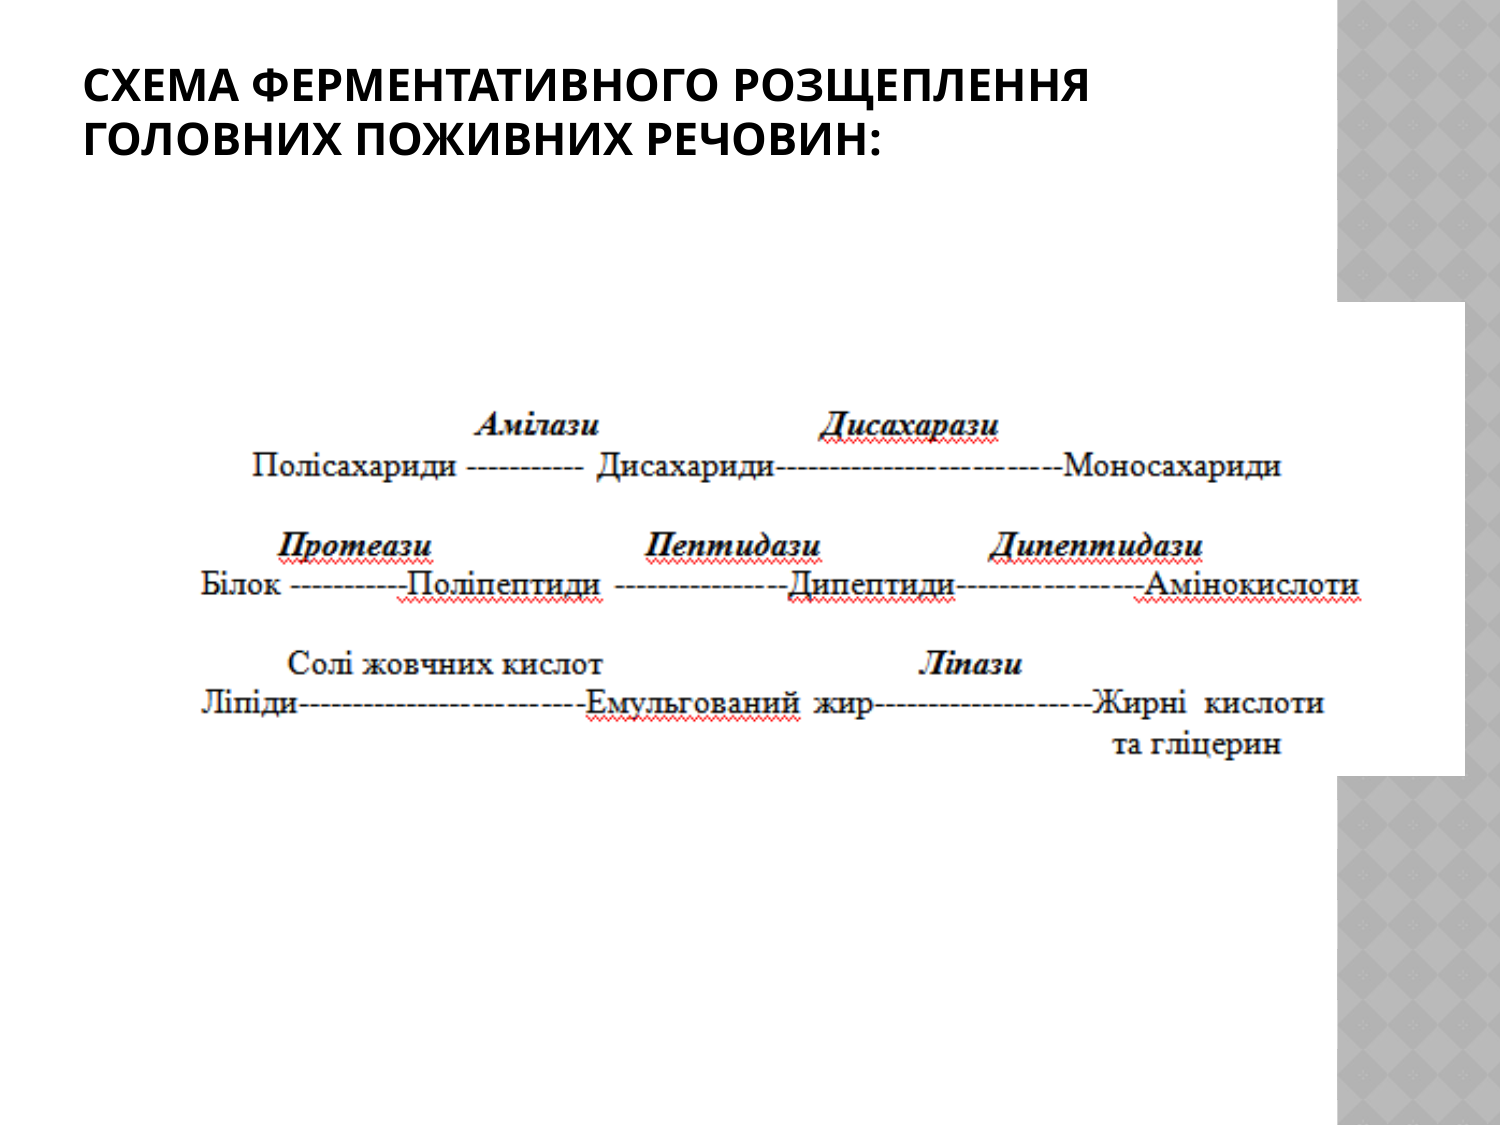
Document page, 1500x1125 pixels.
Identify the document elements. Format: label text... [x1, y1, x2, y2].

title Схема ферментативного розщеплення головних поживних речовин: [75, 52, 1263, 240]
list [0, 302, 1466, 776]
